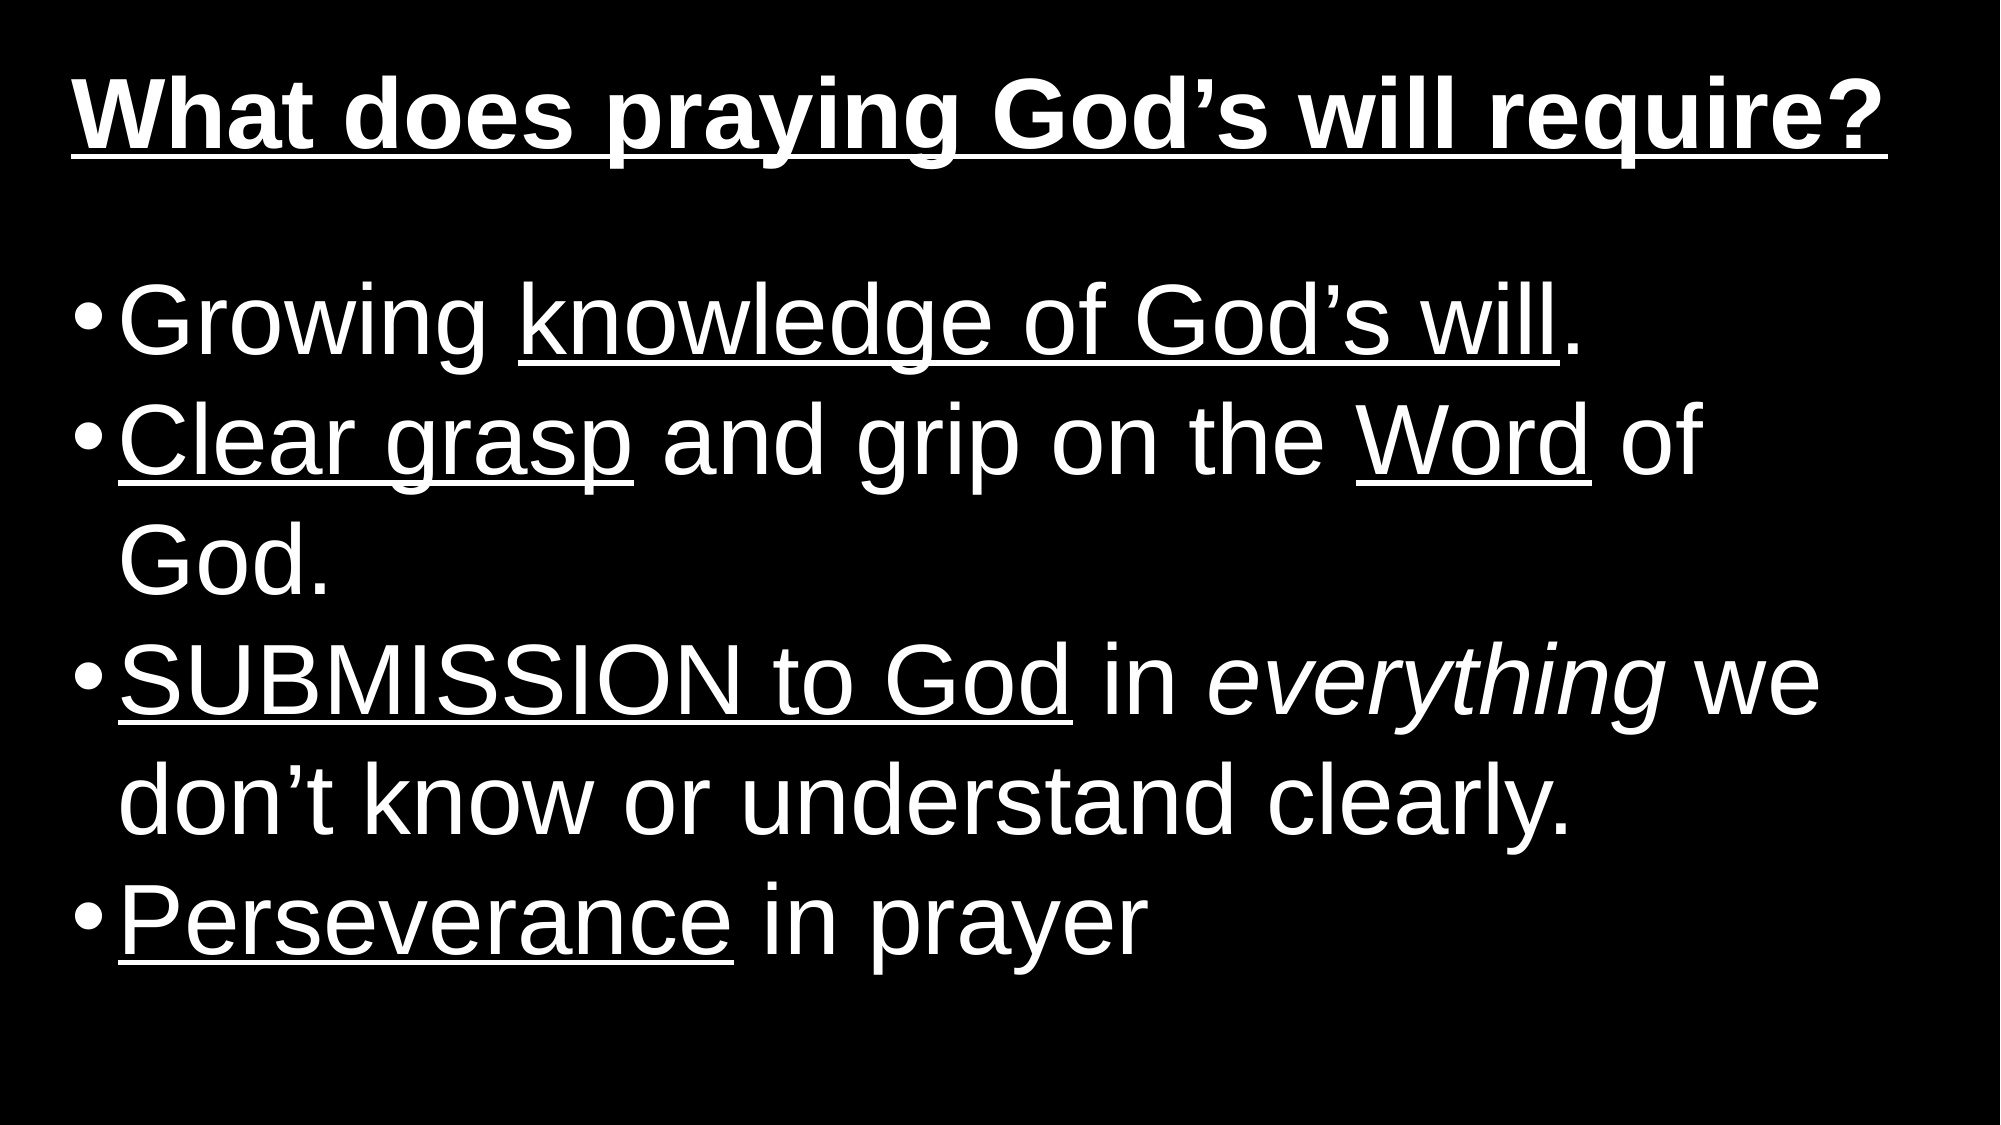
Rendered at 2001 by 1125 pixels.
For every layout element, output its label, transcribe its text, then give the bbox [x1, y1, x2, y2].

text_box What does praying God’s will require? [56, 41, 2000, 176]
text_box Growing knowledge of God’s will. Clear grasp and grip on the Word of God. SUBMISSION to God in everything we don’t know or understand clearly. Perseverance in prayer [56, 247, 1920, 982]
